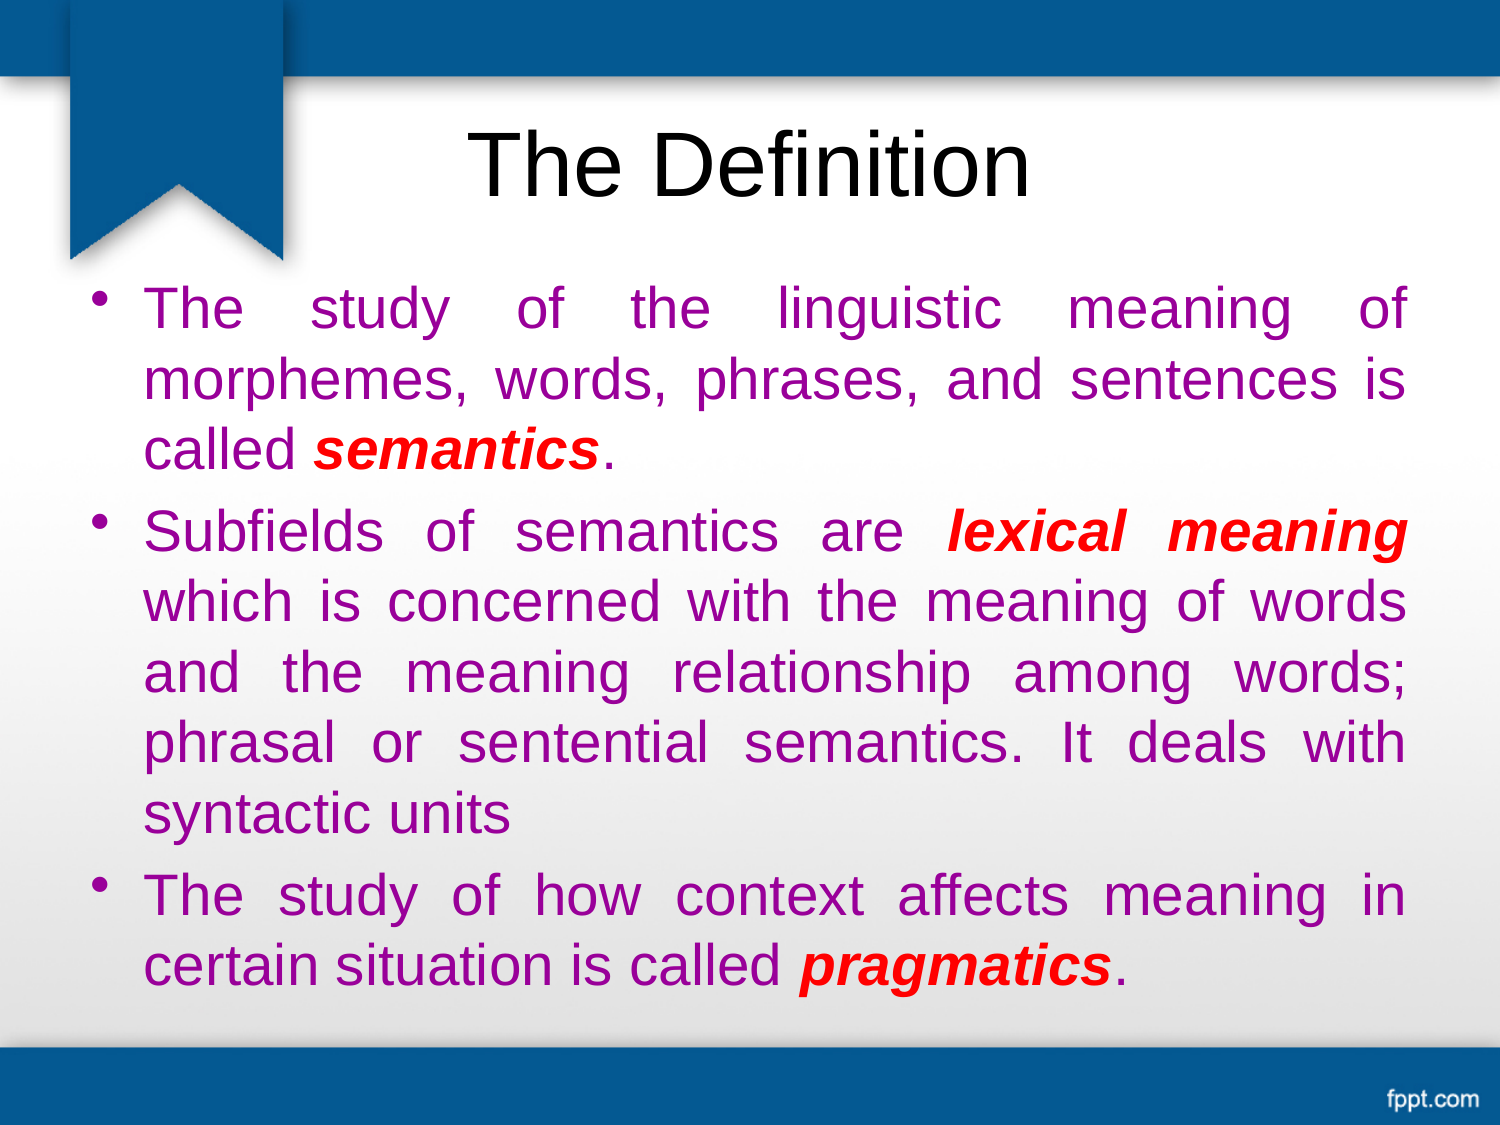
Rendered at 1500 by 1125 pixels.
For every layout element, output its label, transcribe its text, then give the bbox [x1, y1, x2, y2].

title The Definition [74, 87, 1426, 233]
picture [0, 0, 1500, 1125]
list The study of the linguistic meaning of morphemes, words, phrases, and sentences is called semantics. Subfields of semantics are lexical meaning which is concerned with the meaning of words and the meaning relationship among words; phrasal or sentential semantics. It deals with syntactic units The study of how context affects meaning in certain situation is called pragmatics. [74, 262, 1426, 1006]
